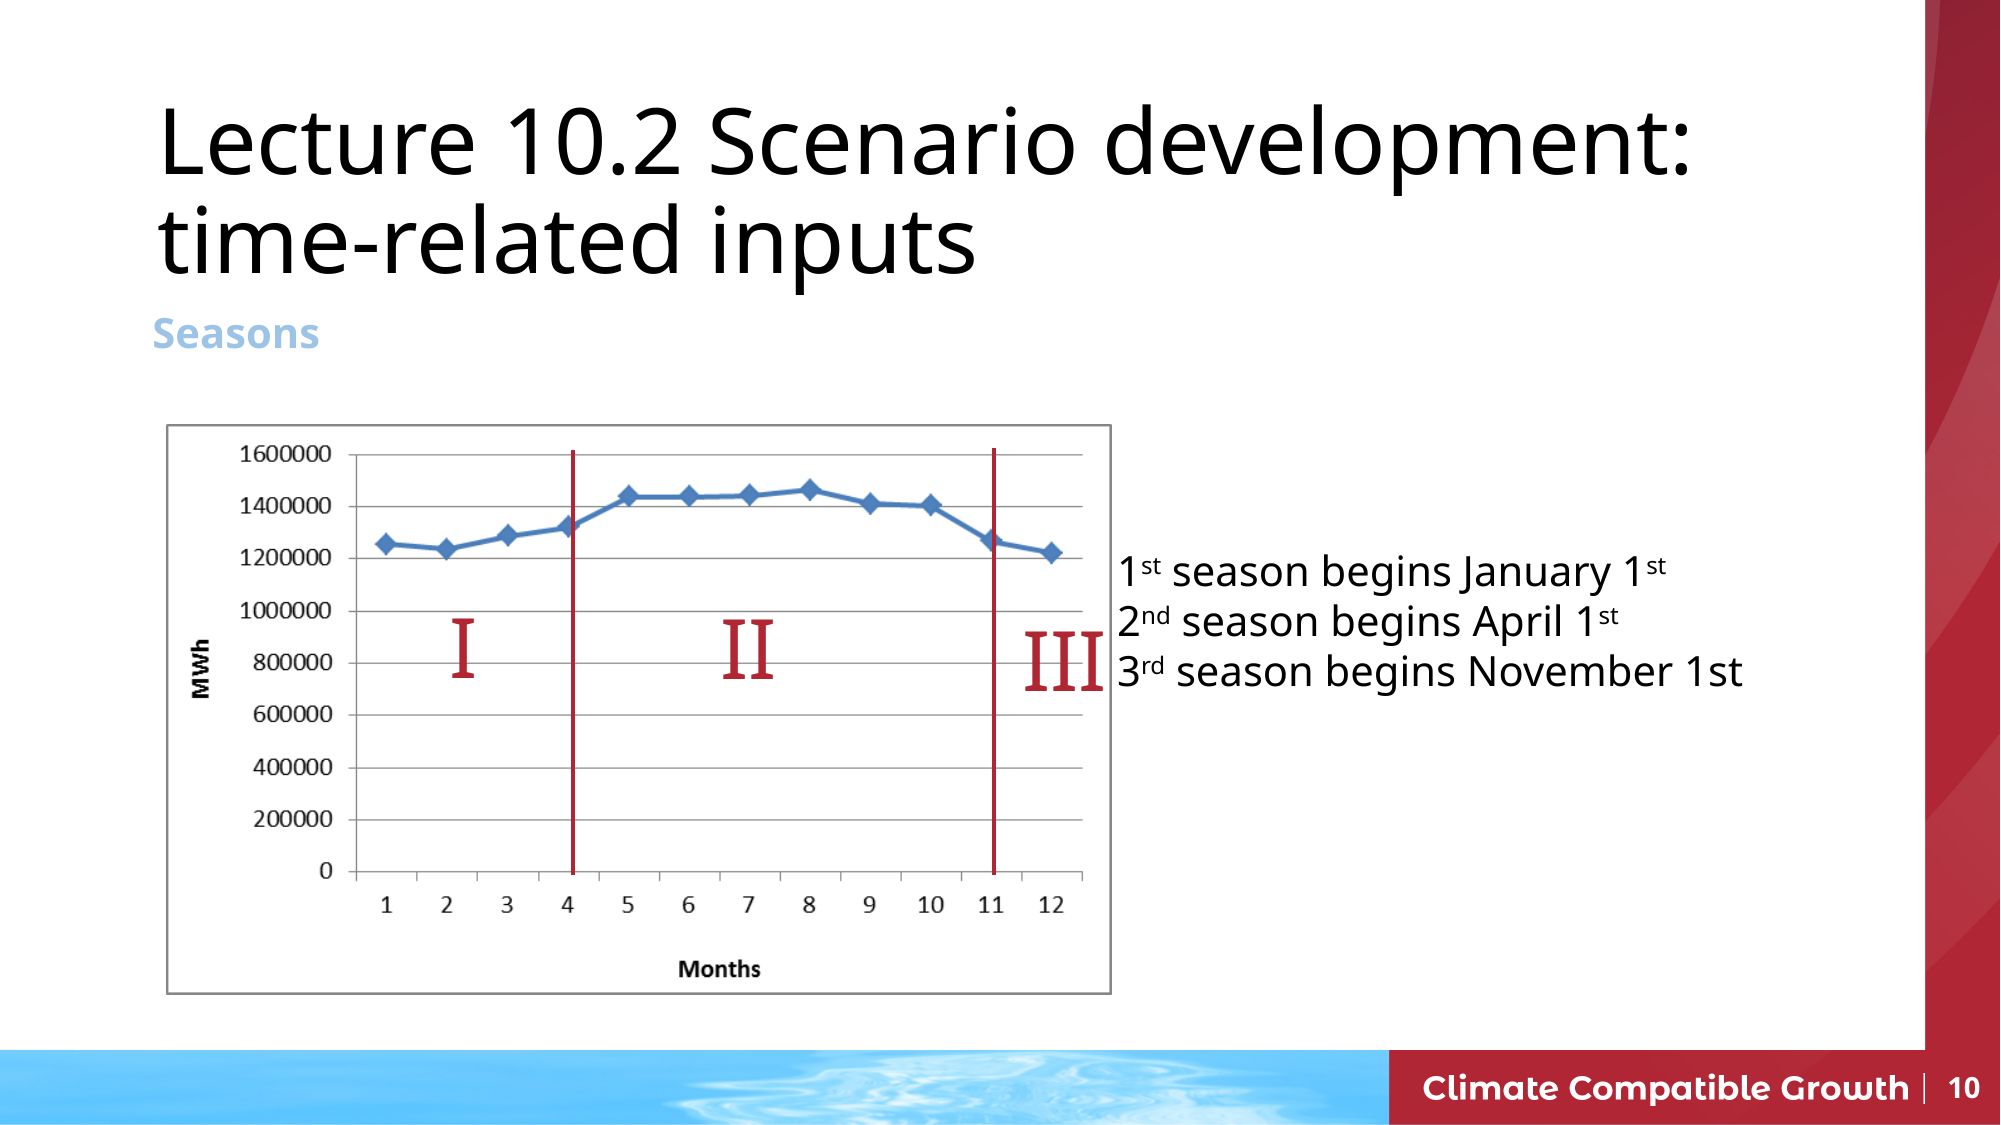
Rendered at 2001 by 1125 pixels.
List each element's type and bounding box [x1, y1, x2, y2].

text_box [435, 447, 1133, 876]
picture [0, 0, 2000, 1125]
